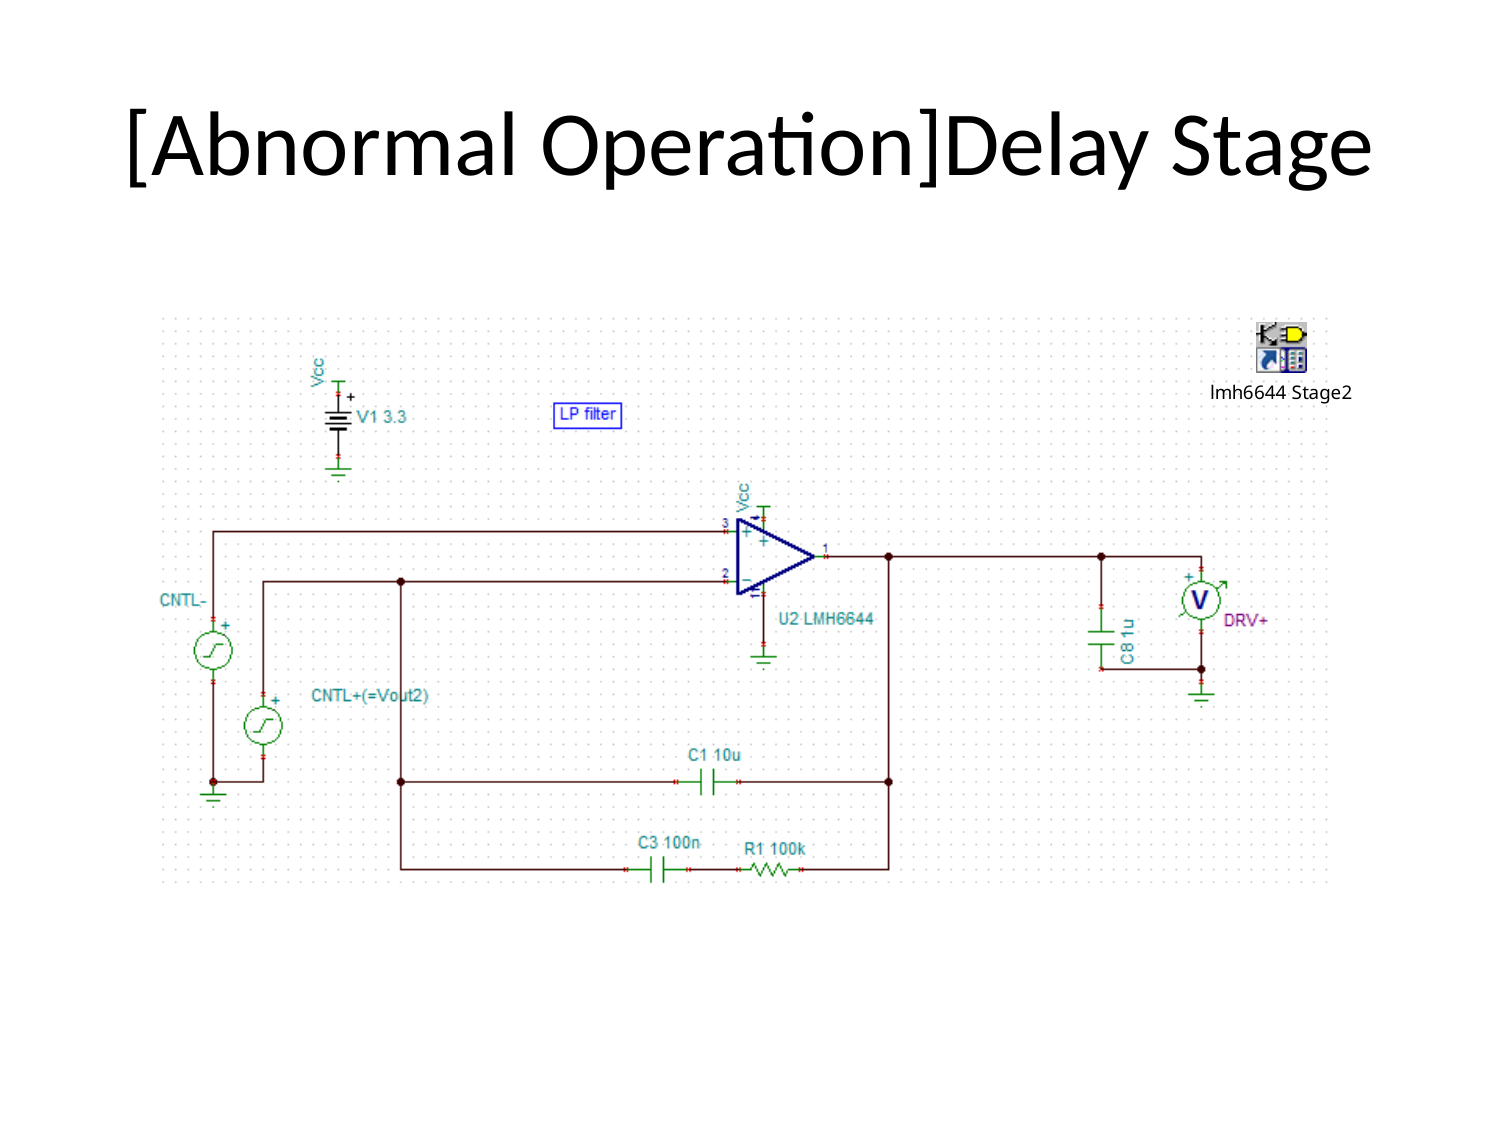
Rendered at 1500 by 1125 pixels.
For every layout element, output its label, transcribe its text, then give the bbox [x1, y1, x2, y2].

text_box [1205, 322, 1357, 450]
title [Abnormal Operation]Delay Stage [75, 45, 1425, 233]
picture [158, 312, 1330, 891]
